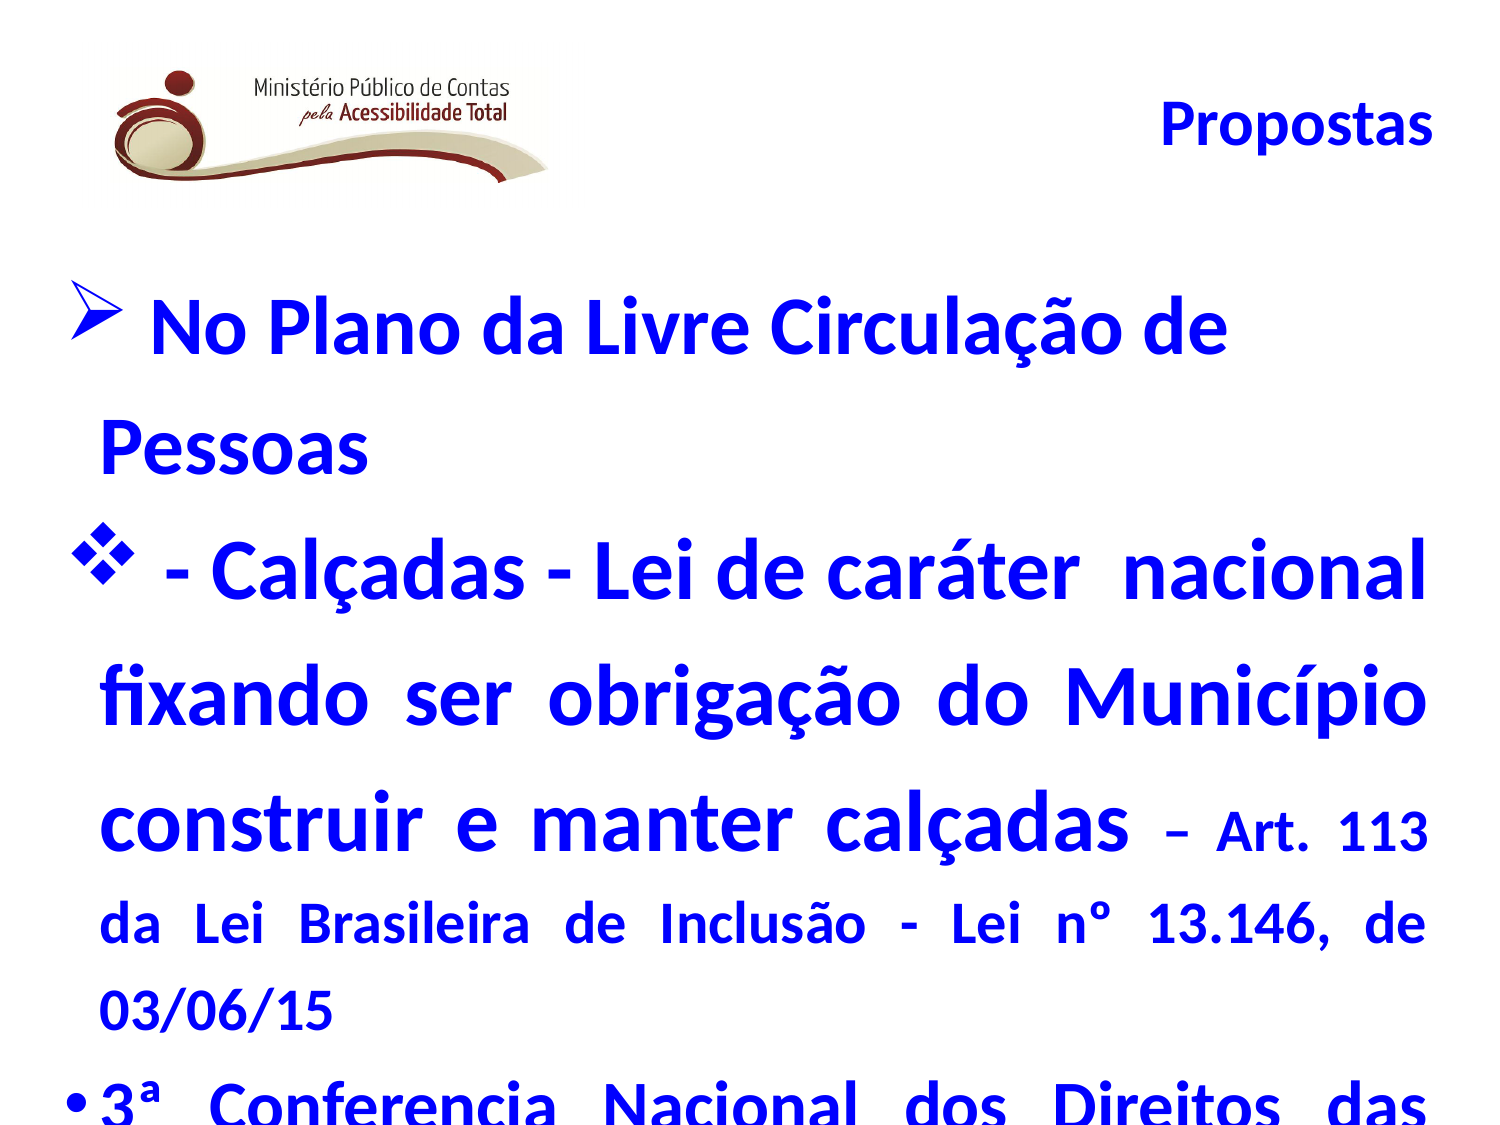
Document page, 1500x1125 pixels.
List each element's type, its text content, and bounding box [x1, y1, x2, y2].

text_box No Plano da Livre Circulação de Pessoas - Calçadas - Lei de caráter nacional fixando ser obrigação do Município construir e manter calçadas – Art. 113 da Lei Brasileira de Inclusão - Lei nº 13.146, de 03/06/15 3ª Conferencia Nacional dos Direitos das Pessoas com Deficiência - Proposta 16 – Eixo 4 – Acessibilidade: - Divulgar o programa nacional de incentivo à construção, ordenamento e padronização, conforme a NBR, a critério de cada município, de calçadas acessíveis, propugnando pela supressão de leis que imponham ao particular a construção das calçadas. [49, 243, 1445, 1035]
picture [76, 42, 585, 209]
text_box Propostas [49, 37, 1450, 185]
